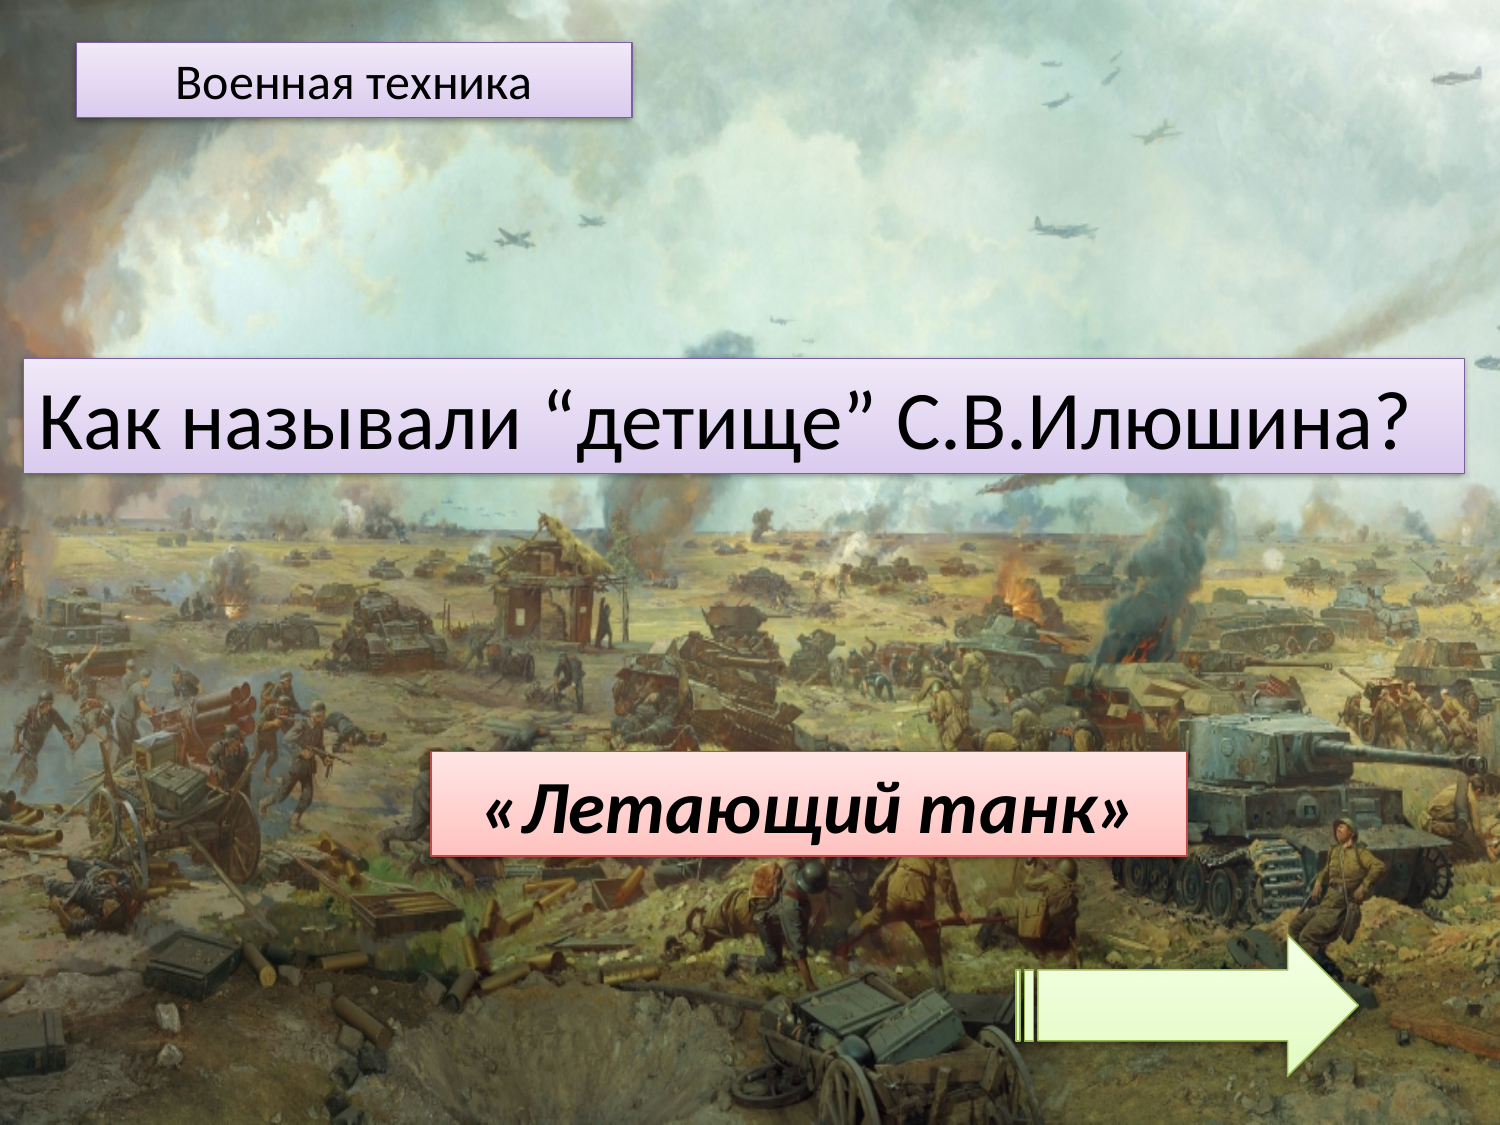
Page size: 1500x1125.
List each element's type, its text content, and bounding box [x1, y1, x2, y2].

text_box «Летающий танк» [430, 751, 1188, 857]
text_box [1037, 933, 1359, 1077]
text_box [1015, 969, 1021, 1042]
text_box [1024, 969, 1034, 1042]
text_box Как называли “детище” С.В.Илюшина? [23, 358, 1465, 474]
picture [0, 0, 1500, 1125]
text_box Военная техника [76, 42, 633, 118]
